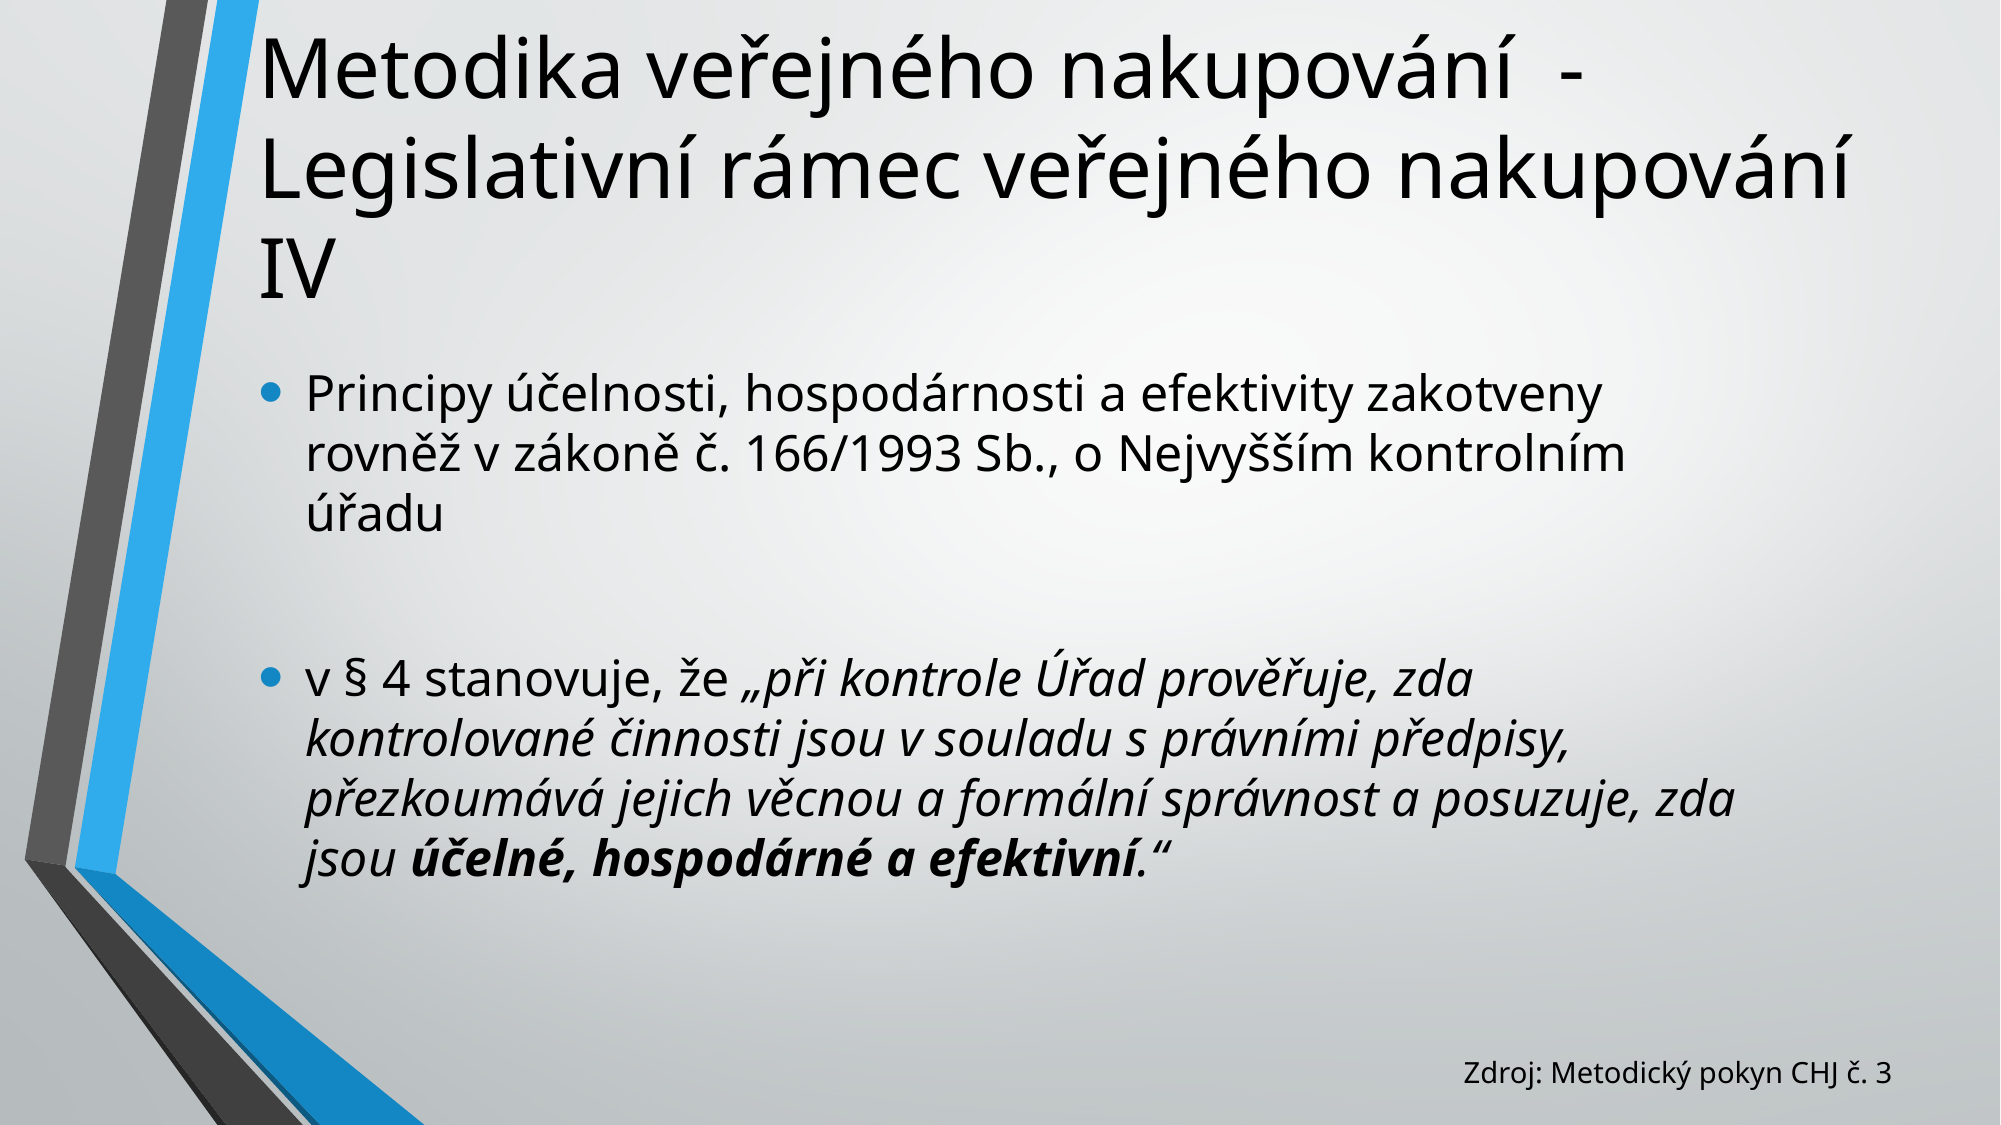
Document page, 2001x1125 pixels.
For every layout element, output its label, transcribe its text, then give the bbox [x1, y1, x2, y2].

text_box Zdroj: Metodický pokyn CHJ č. 3 [1448, 1046, 1960, 1097]
title Metodika veřejného nakupování - Legislativní rámec veřejného nakupování IV [243, 21, 1887, 309]
list Principy účelnosti, hospodárnosti a efektivity zakotveny rovněž v zákoně č. 166/1993 Sb., o Nejvyšším kontrolním úřadu v § 4 stanovuje, že „při kontrole Úřad prověřuje, zda kontrolované činnosti jsou v souladu s právními předpisy, přezkoumává jejich věcnou a formální správnost a posuzuje, zda jsou účelné, hospodárné a efektivní.“ [243, 266, 1757, 980]
